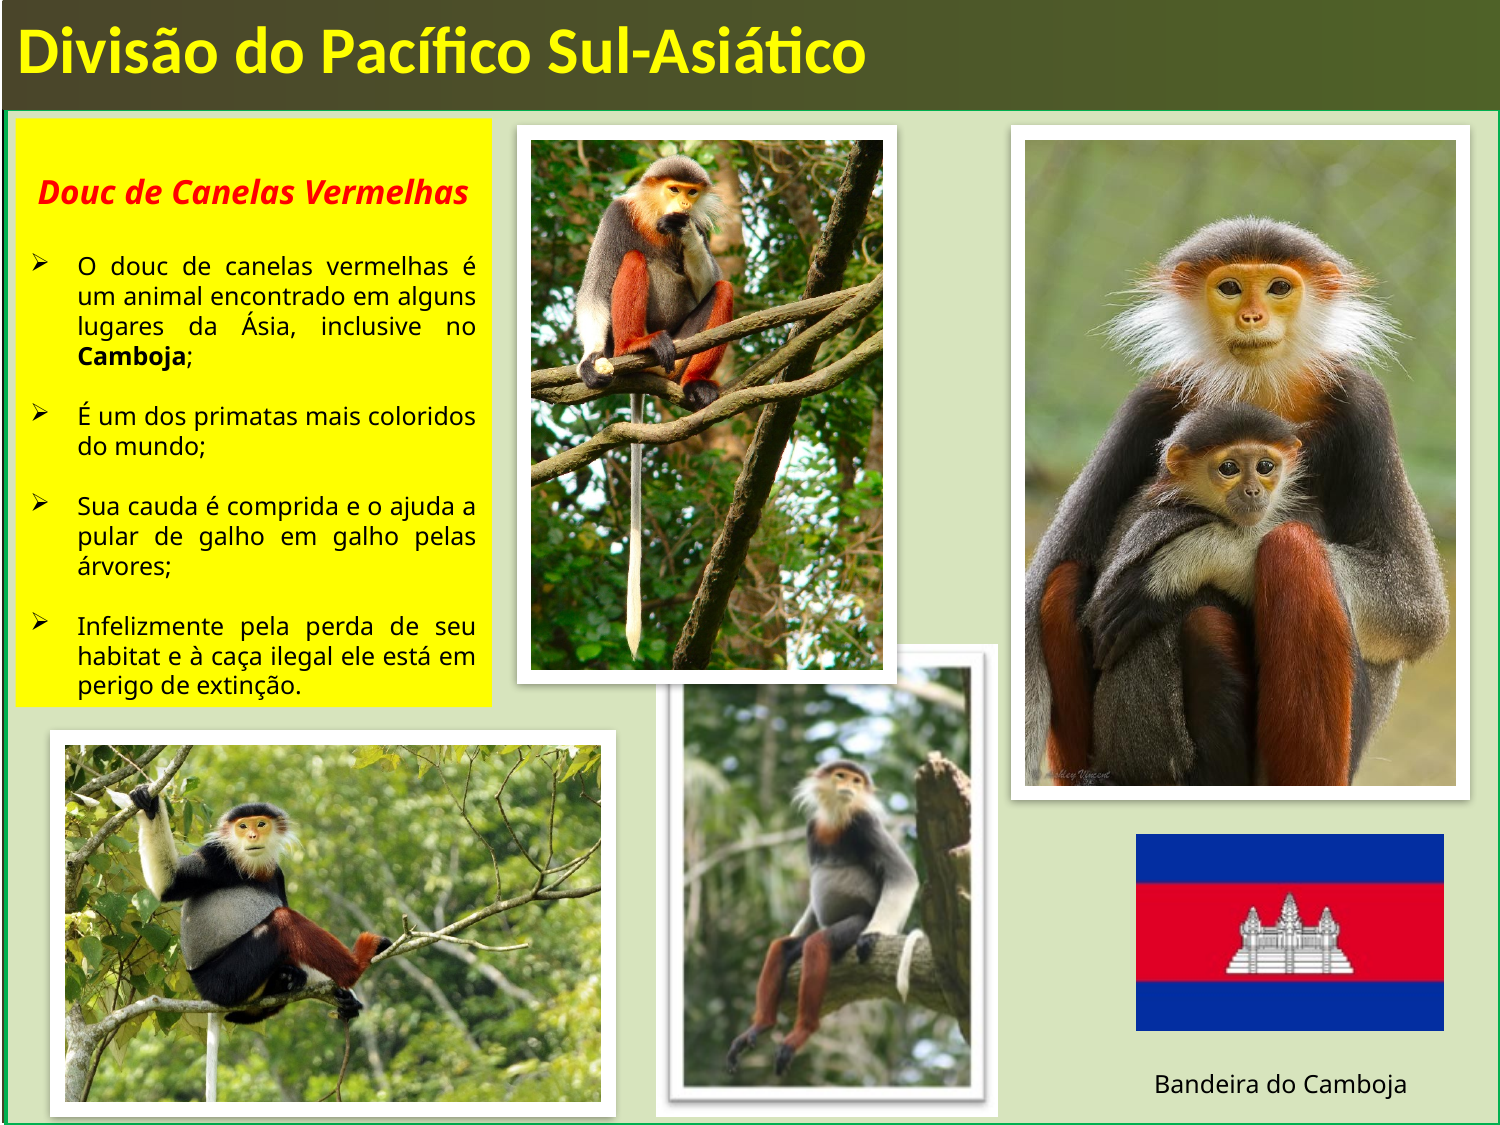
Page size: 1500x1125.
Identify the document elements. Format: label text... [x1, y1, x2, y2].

picture [1136, 833, 1444, 1031]
text_box Divisão do Pacífico Sul-Asiático [2, 0, 1497, 110]
text_box Douc de Canelas Vermelhas O douc de canelas vermelhas é um animal encontrado em alguns lugares da Ásia, inclusive no Camboja; É um dos primatas mais coloridos do mundo; Sua cauda é comprida e o ajuda a pular de galho em galho pelas árvores; Infelizmente pela perda de seu habitat e à caça ilegal ele está em perigo de extinção. [15, 118, 492, 708]
picture [530, 139, 998, 1117]
picture [1025, 139, 1456, 786]
text_box Bandeira do Camboja [1106, 1061, 1456, 1106]
picture [64, 744, 602, 1103]
